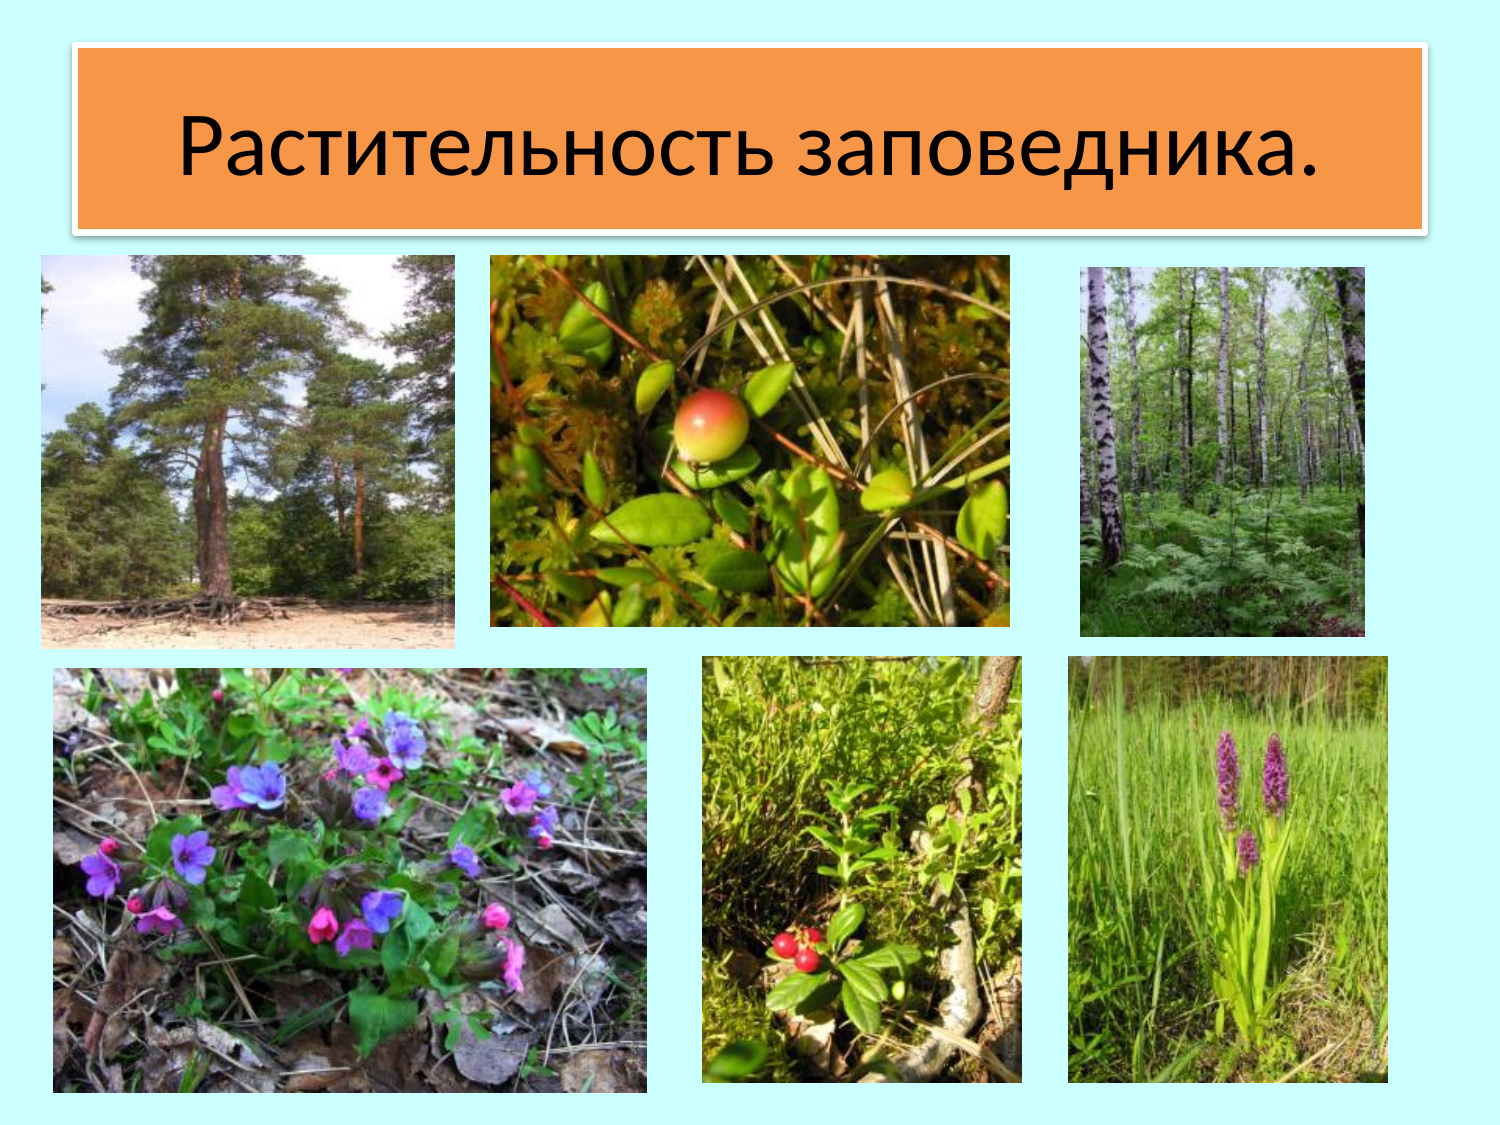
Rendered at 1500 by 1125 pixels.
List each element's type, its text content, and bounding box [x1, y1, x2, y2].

picture [41, 255, 455, 650]
title Растительность заповедника. [72, 42, 1428, 236]
picture [1080, 266, 1365, 637]
picture [1068, 656, 1389, 1083]
picture [52, 668, 647, 1093]
picture [702, 656, 1022, 1083]
picture [489, 255, 1011, 627]
